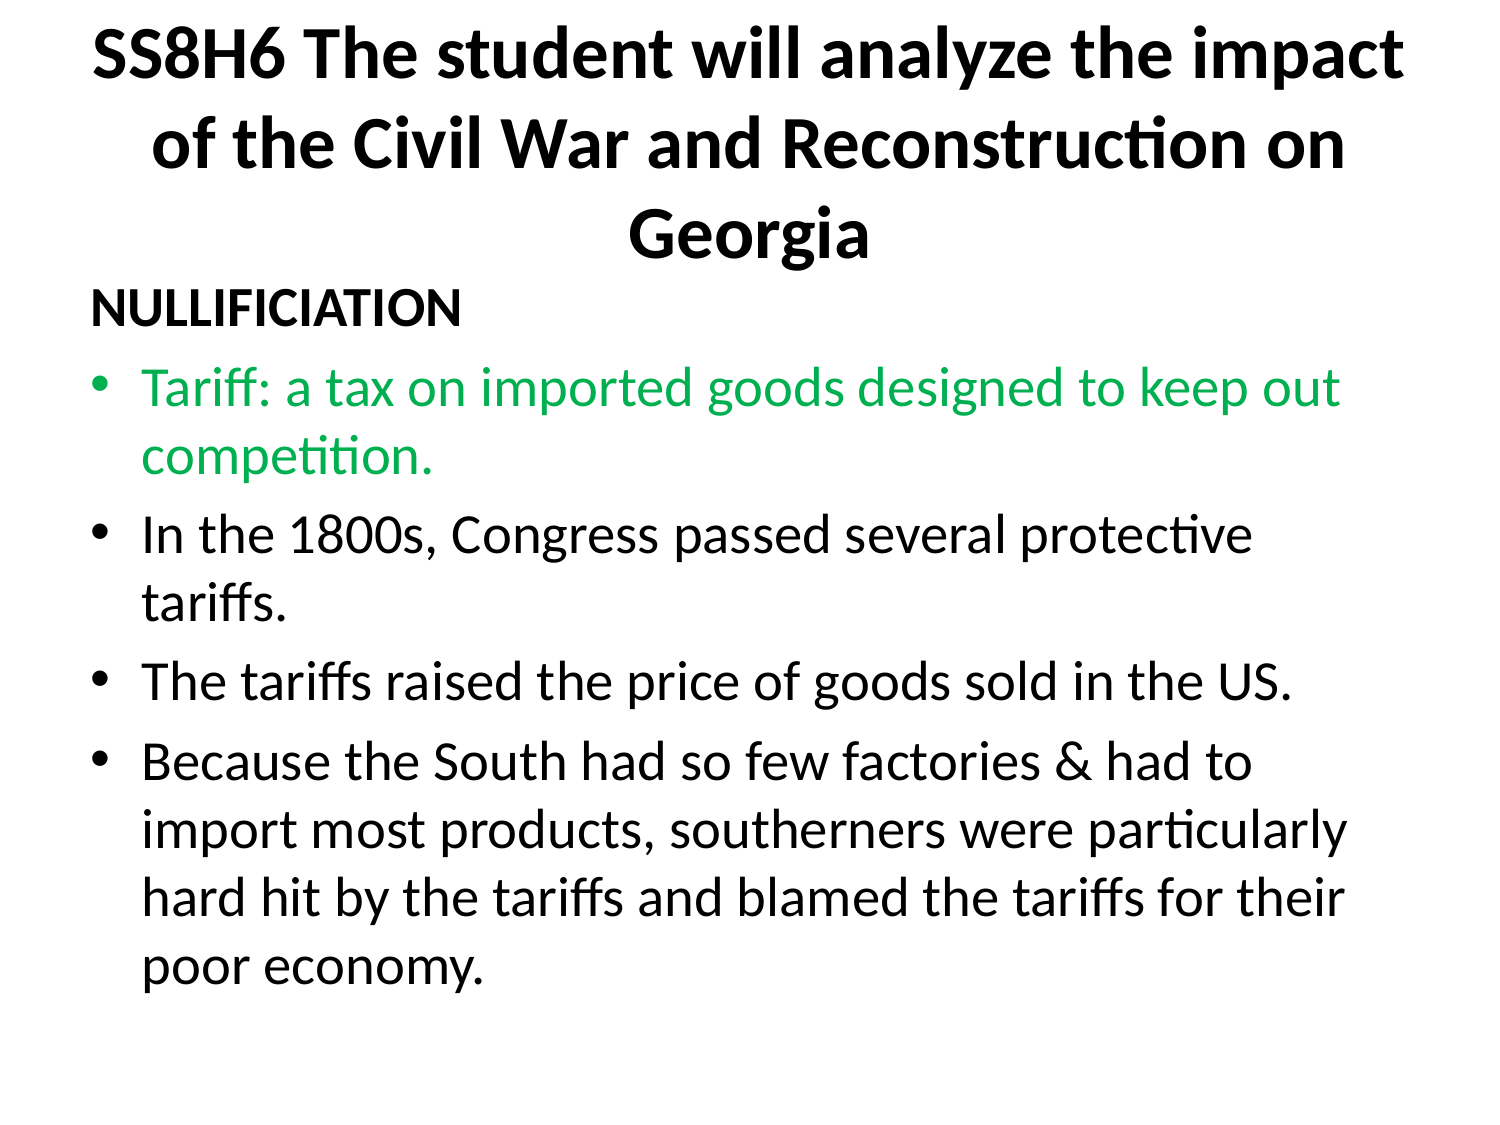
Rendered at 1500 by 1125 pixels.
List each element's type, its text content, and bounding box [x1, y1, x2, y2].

title SS8H6 The student will analyze the impact of the Civil War and Reconstruction on Georgia [75, 45, 1425, 233]
list NULLIFICIATION Tariff: a tax on imported goods designed to keep out competition. In the 1800s, Congress passed several protective tariffs. The tariffs raised the price of goods sold in the US. Because the South had so few factories & had to import most products, southerners were particularly hard hit by the tariffs and blamed the tariffs for their poor economy. [75, 262, 1425, 1005]
